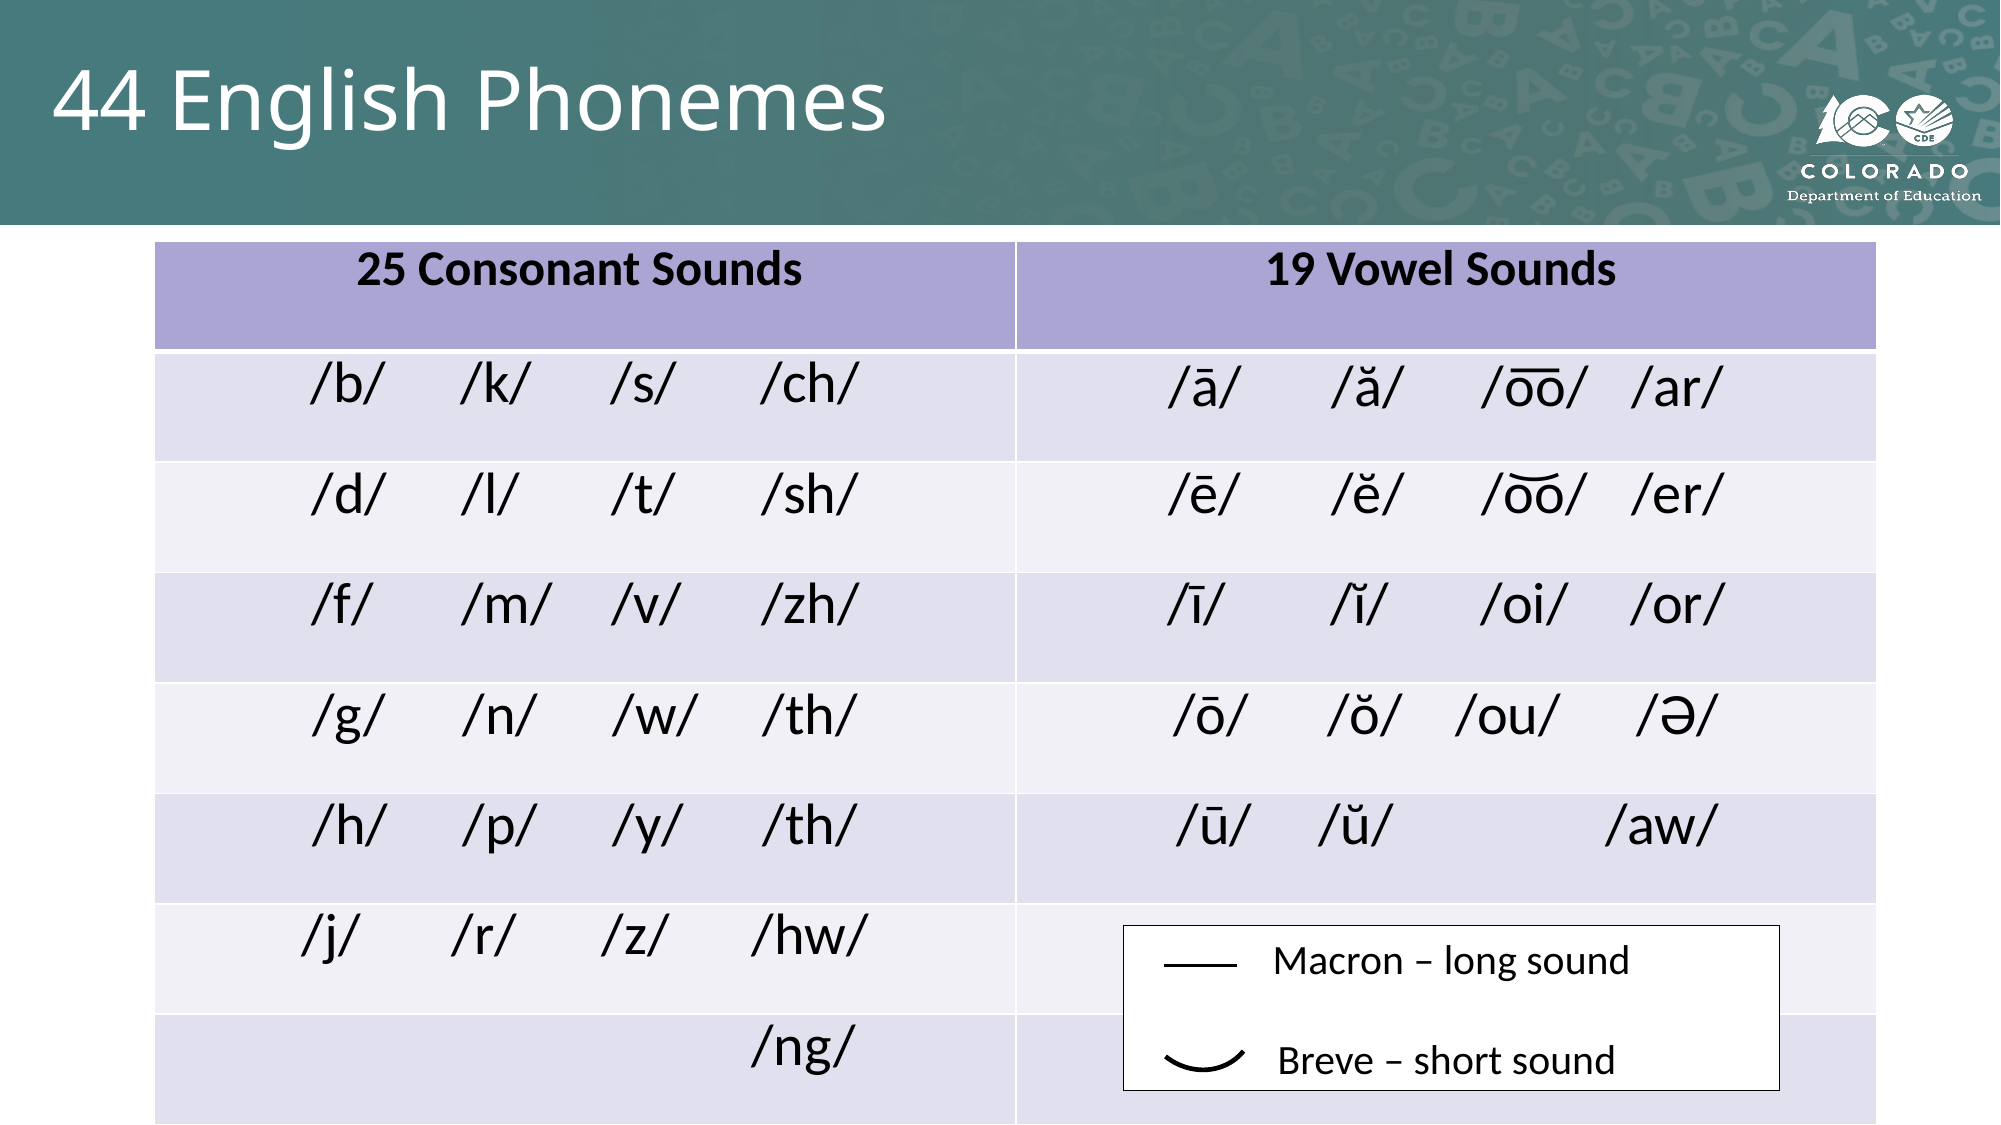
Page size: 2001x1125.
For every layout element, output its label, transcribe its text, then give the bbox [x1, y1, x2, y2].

table_cell /ī/ /ĭ/ /oi/ /or/ [1017, 573, 1876, 682]
table_cell [1017, 905, 1876, 1013]
table_header 25 Consonant Sounds [155, 242, 1015, 349]
table_cell /ā/ /ă/ /o͞o/ /ar/ [1017, 354, 1876, 461]
table_cell /j/ /r/ /z/ /hw/ [155, 905, 1015, 1013]
table_cell /g/ /n/ /w/ /th/ [155, 684, 1015, 793]
table_cell /ū/ /ŭ/ /aw/ [1017, 794, 1876, 903]
text_box Macron – long sound Breve – short sound [1123, 925, 1780, 1091]
table_cell /d/ /l/ /t/ /sh/ [155, 463, 1015, 572]
table_cell [1017, 1015, 1876, 1124]
table_cell /b/ /k/ /s/ /ch/ [155, 354, 1015, 461]
table_cell /ng/ [155, 1015, 1015, 1124]
table_cell /h/ /p/ /y/ /th/ [155, 794, 1015, 903]
picture [0, 0, 2000, 225]
table_cell /f/ /m/ /v/ /zh/ [155, 573, 1015, 682]
text_box [1165, 1015, 1244, 1071]
table_header 19 Vowel Sounds [1017, 242, 1876, 349]
title 44 English Phonemes [52, 58, 1518, 145]
table_cell /ē/ /ĕ/ /o͝o/ /er/ [1017, 463, 1876, 572]
table_cell /ō/ /ŏ/ /ou/ /Ə/ [1017, 684, 1876, 793]
